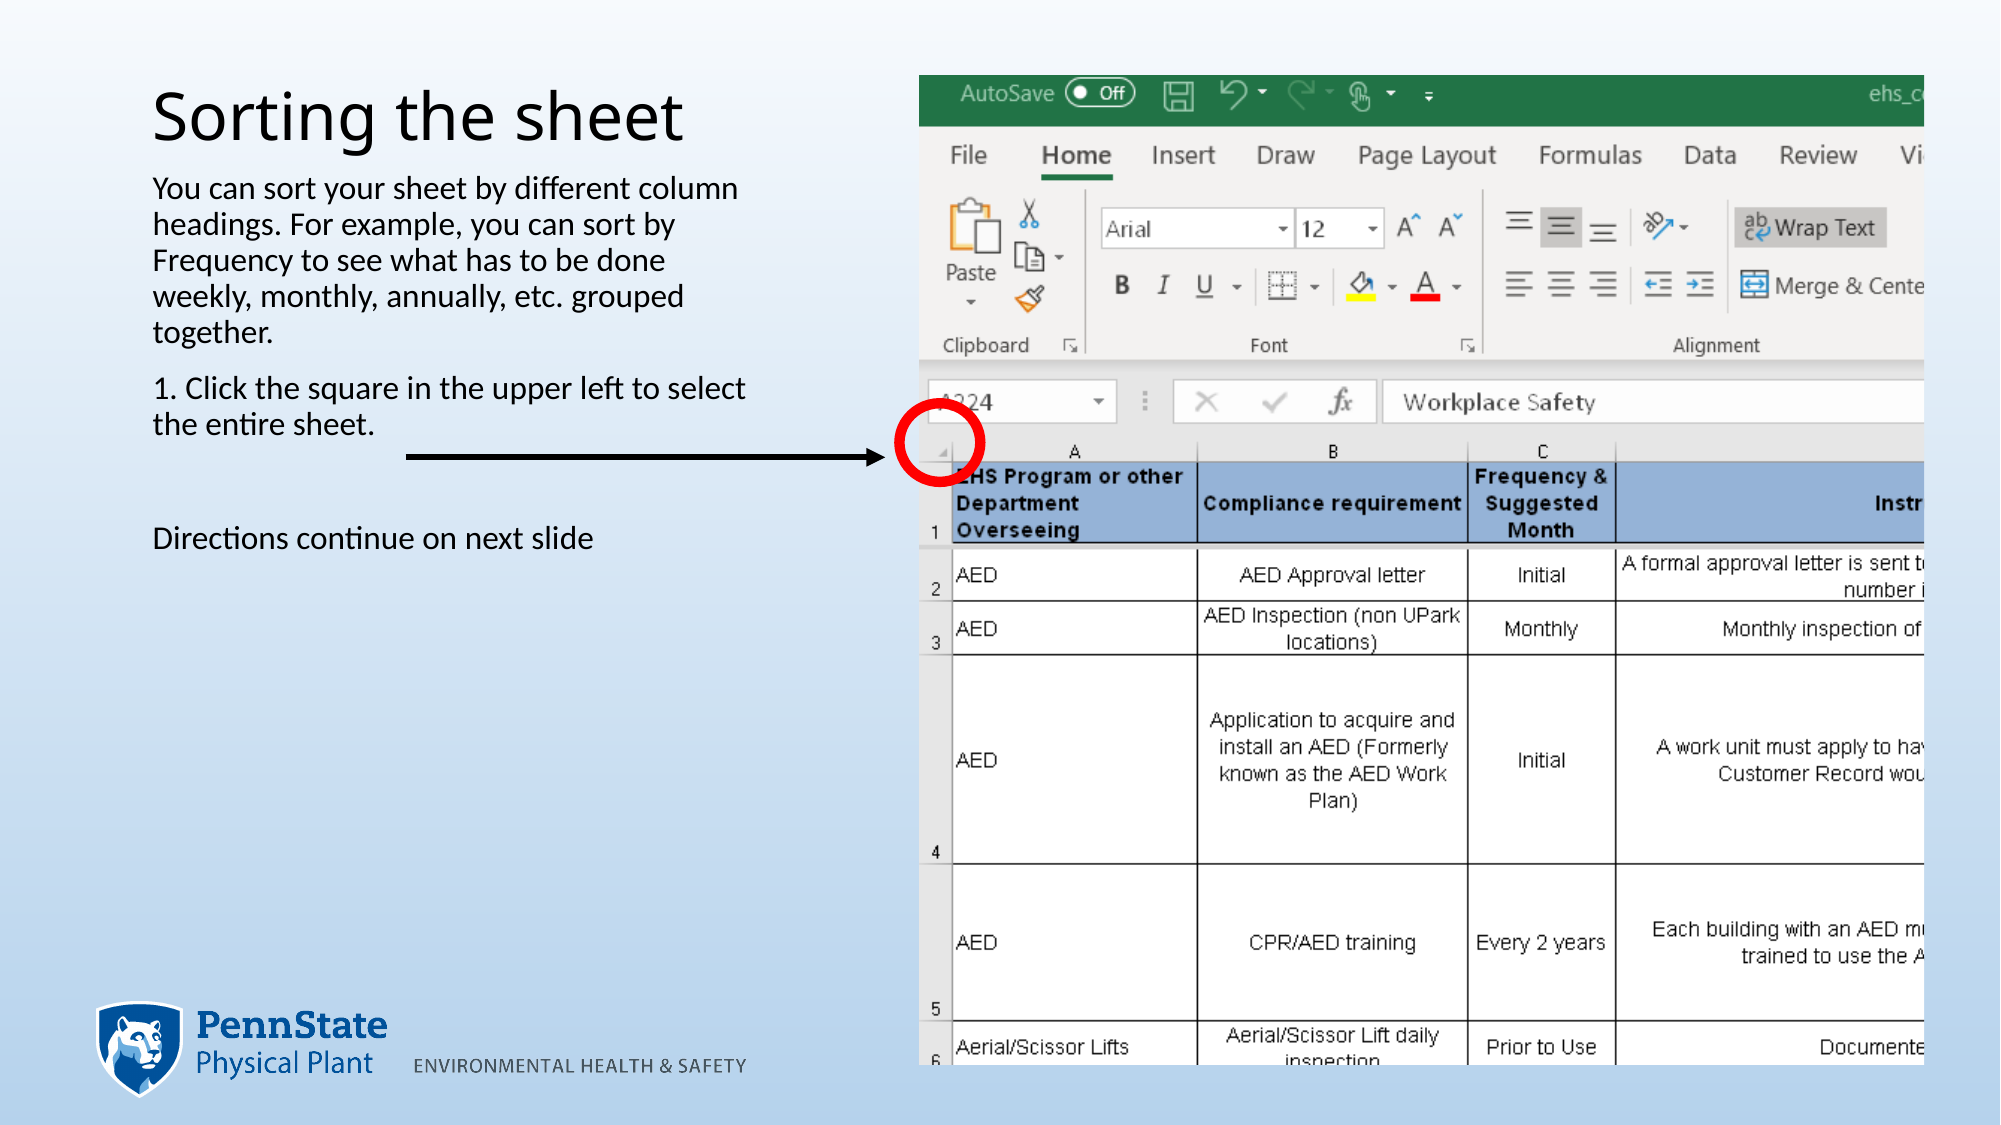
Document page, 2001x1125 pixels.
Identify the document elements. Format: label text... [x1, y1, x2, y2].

picture [96, 1001, 747, 1098]
picture [919, 74, 1925, 1065]
title Sorting the sheet [137, 75, 783, 162]
text_box [898, 407, 919, 478]
list You can sort your sheet by different column headings. For example, you can sort by Frequency to see what has to be done weekly, monthly, annually, etc. grouped together. 1. Click the square in the upper left to select the entire sheet. Directions continue on next slide [137, 163, 783, 963]
